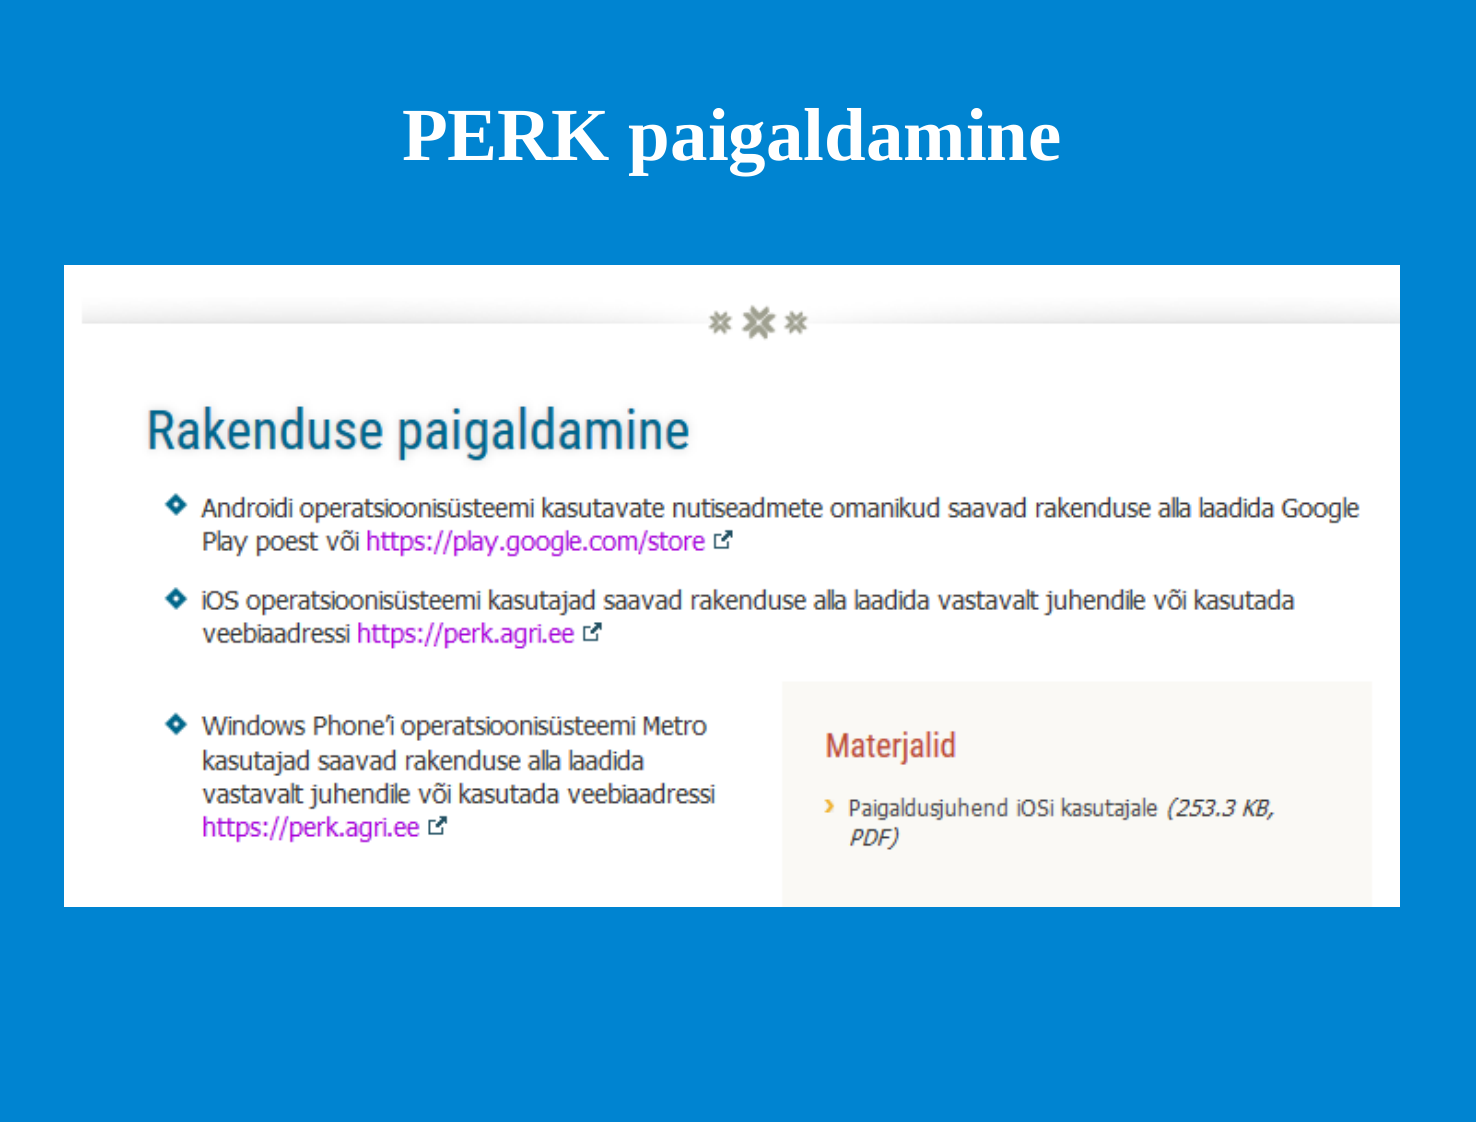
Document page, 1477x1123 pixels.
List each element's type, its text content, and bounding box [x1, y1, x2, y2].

title PERK paigaldamine [82, 88, 1382, 265]
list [64, 265, 1400, 907]
